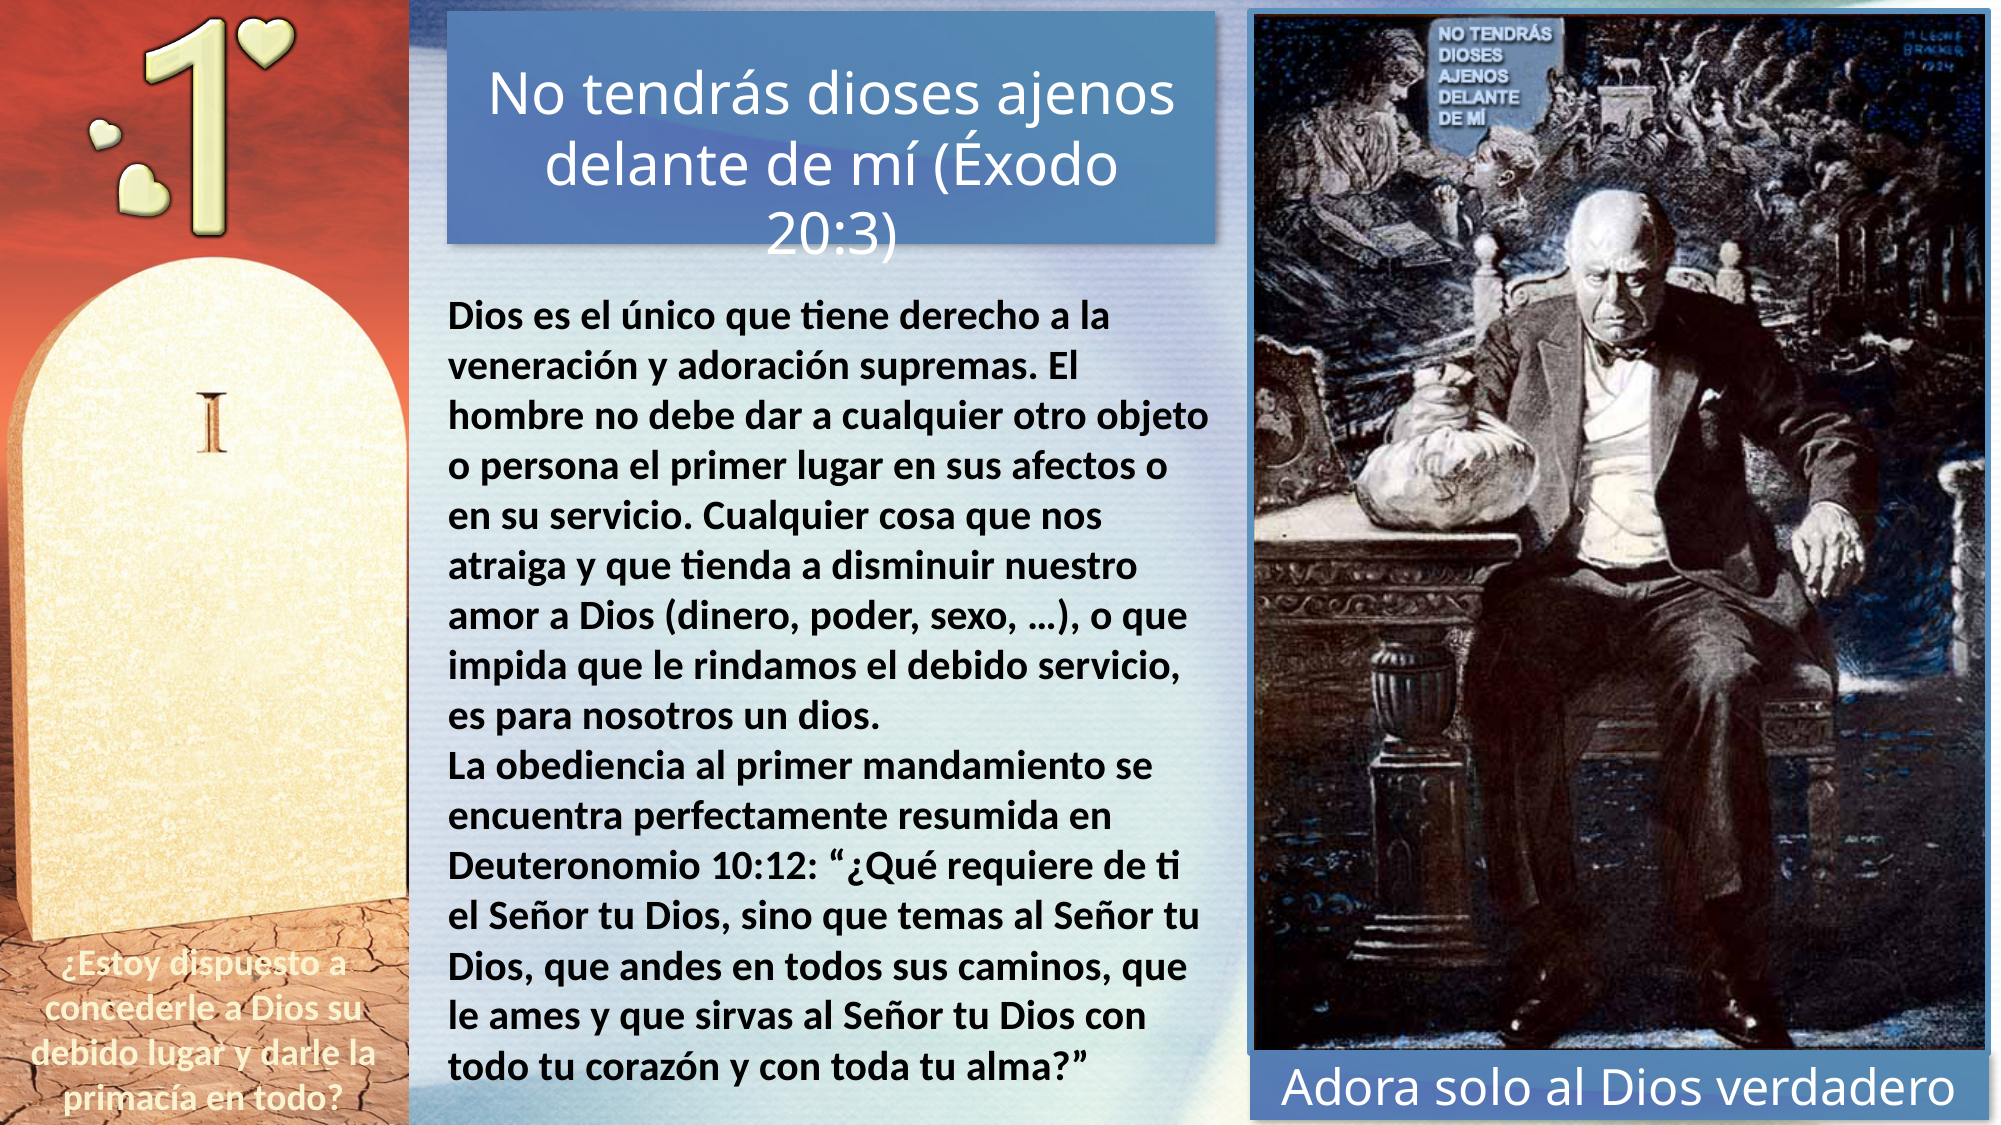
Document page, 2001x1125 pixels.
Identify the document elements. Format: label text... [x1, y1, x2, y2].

picture [0, 0, 2001, 1125]
text_box Dios es el único que tiene derecho a la veneración y adoración supremas. El hombre no debe dar a cualquier otro objeto o persona el primer lugar en sus afectos o en su servicio. Cualquier cosa que nos atraiga y que tienda a disminuir nuestro amor a Dios (dinero, poder, sexo, …), o que impida que le rindamos el debido servicio, es para nosotros un dios. La obediencia al primer mandamiento se encuentra perfectamente resumida en Deuteronomio 10:12: “¿Qué requiere de ti el Señor tu Dios, sino que temas al Señor tu Dios, que andes en todos sus caminos, que le ames y que sirvas al Señor tu Dios con todo tu corazón y con toda tu alma?” [433, 280, 1227, 1096]
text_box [447, 11, 1215, 244]
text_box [1250, 1048, 1989, 1124]
